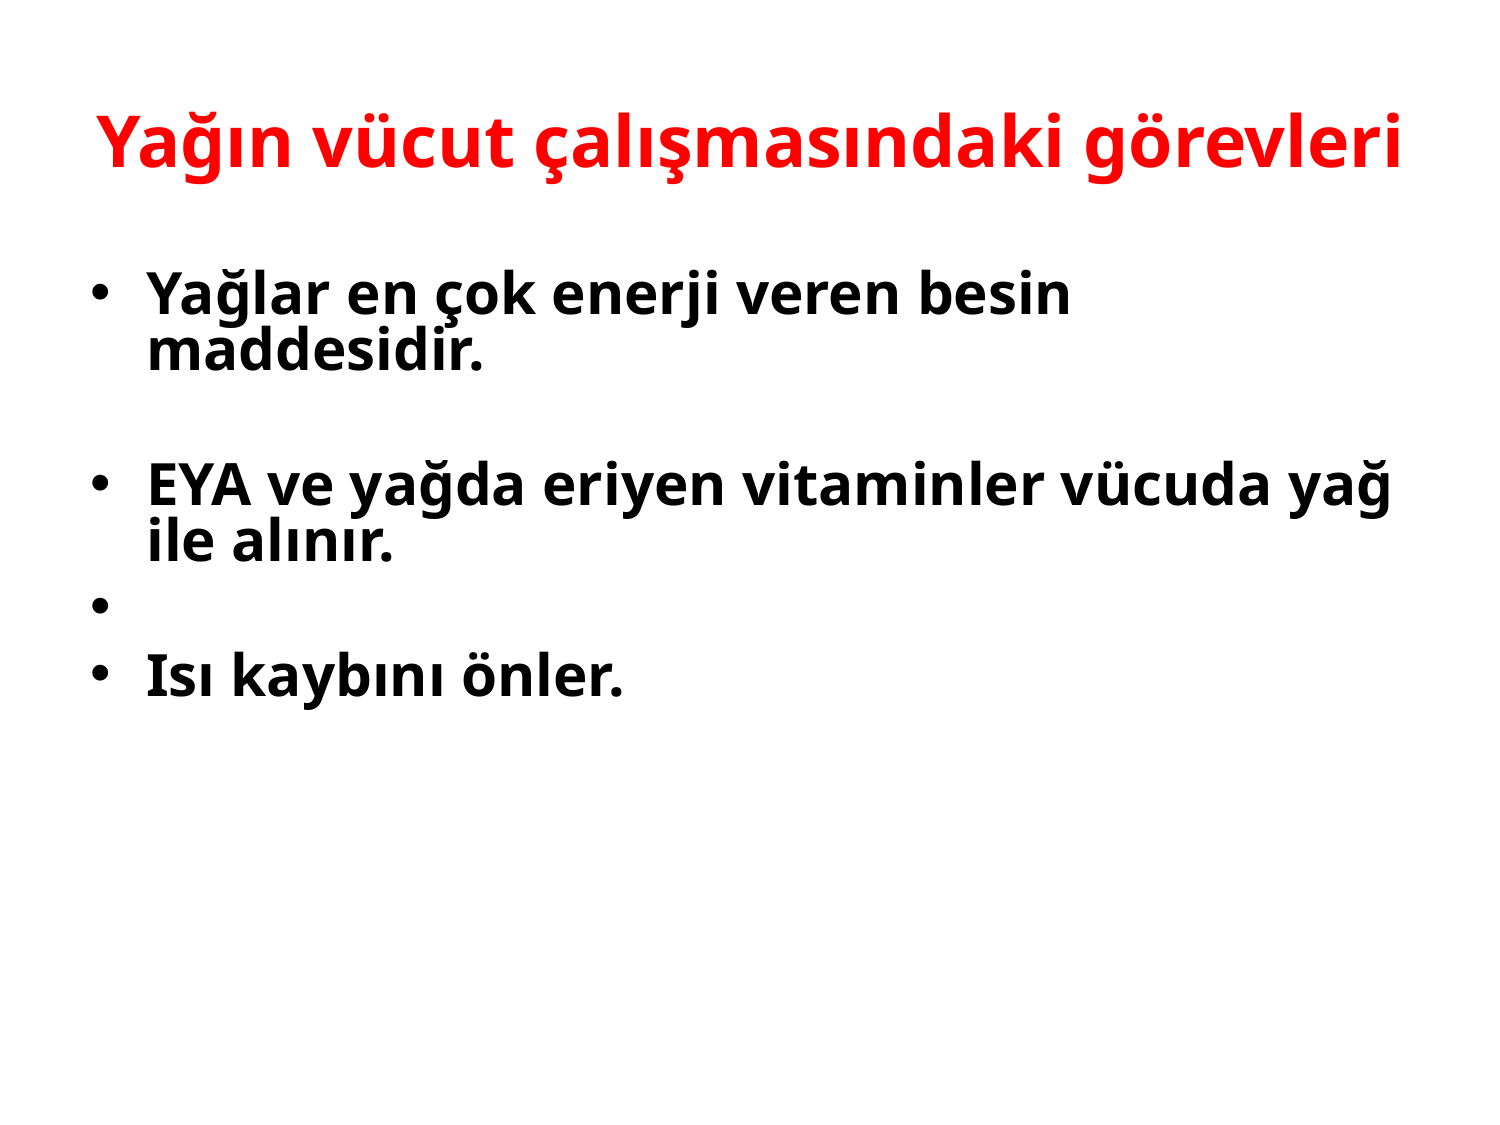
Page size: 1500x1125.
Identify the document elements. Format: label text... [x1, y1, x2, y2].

list Yağlar en çok enerji veren besin maddesidir. EYA ve yağda eriyen vitaminler vücuda yağ ile alınır. Isı kaybını önler. [75, 262, 1425, 1005]
title Yağın vücut çalışmasındaki görevleri [75, 45, 1425, 233]
